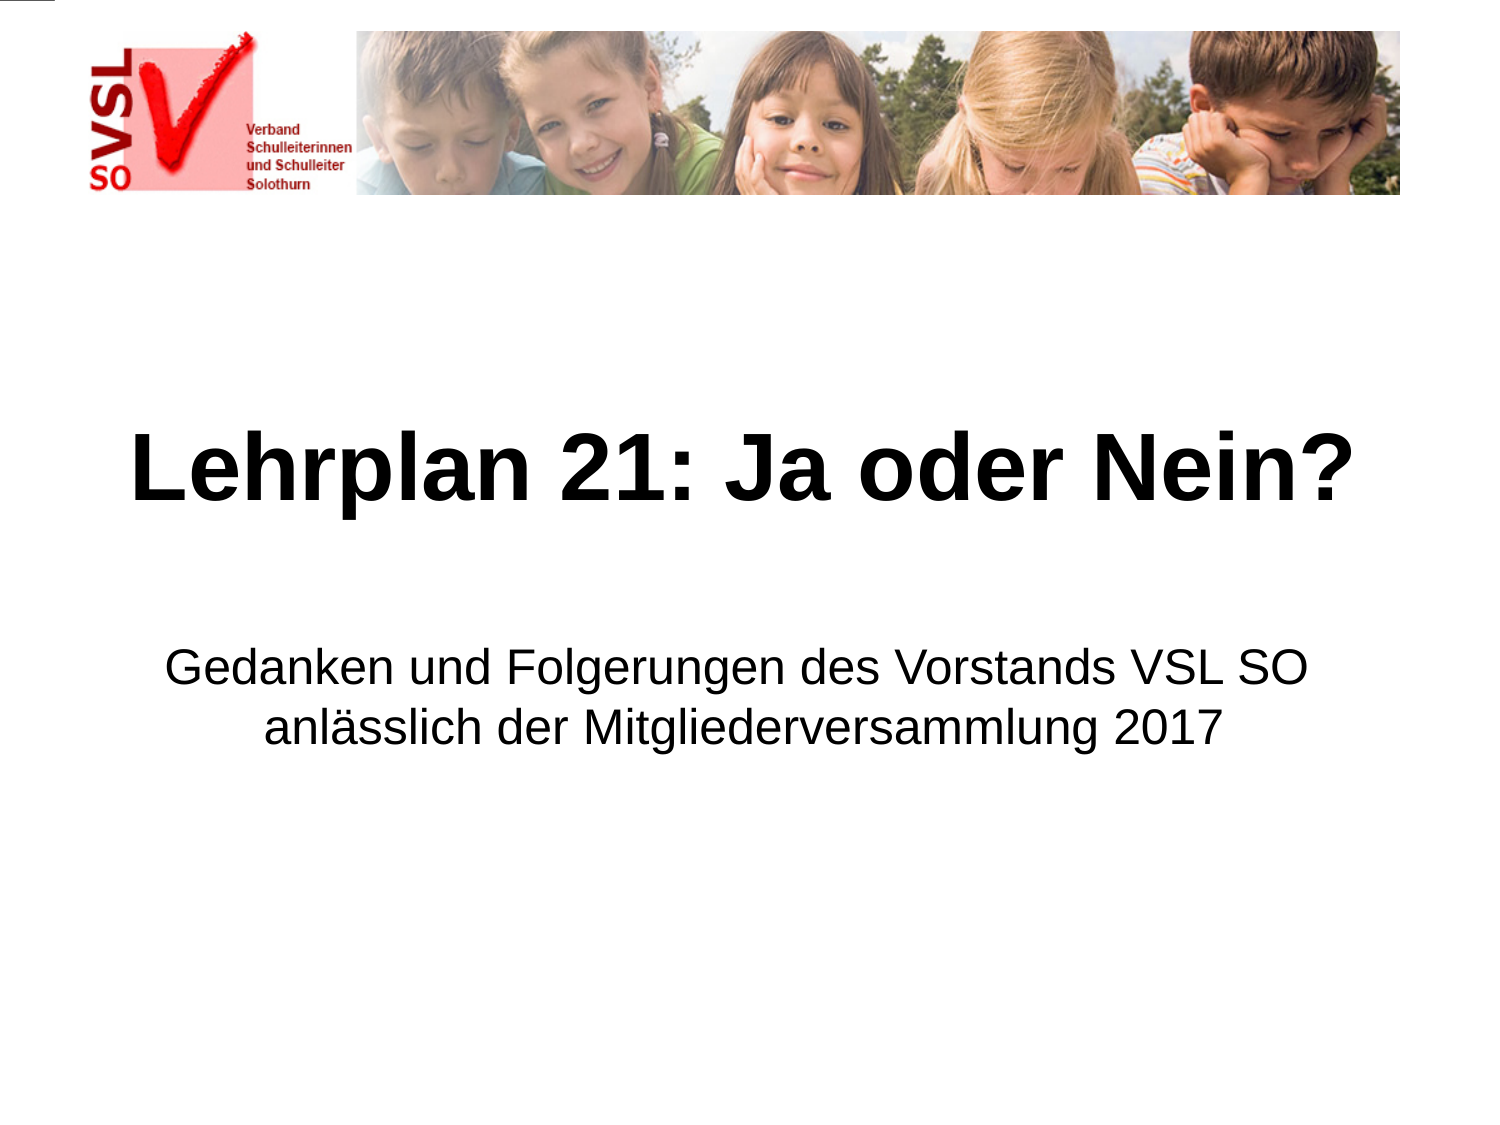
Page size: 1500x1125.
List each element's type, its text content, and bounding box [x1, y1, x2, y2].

text_box Lehrplan 21: Ja oder Nein? Gedanken und Folgerungen des Vorstands VSL SO anlässlich der Mitgliederversammlung 2017 [88, 397, 1400, 762]
picture [88, 30, 1400, 195]
